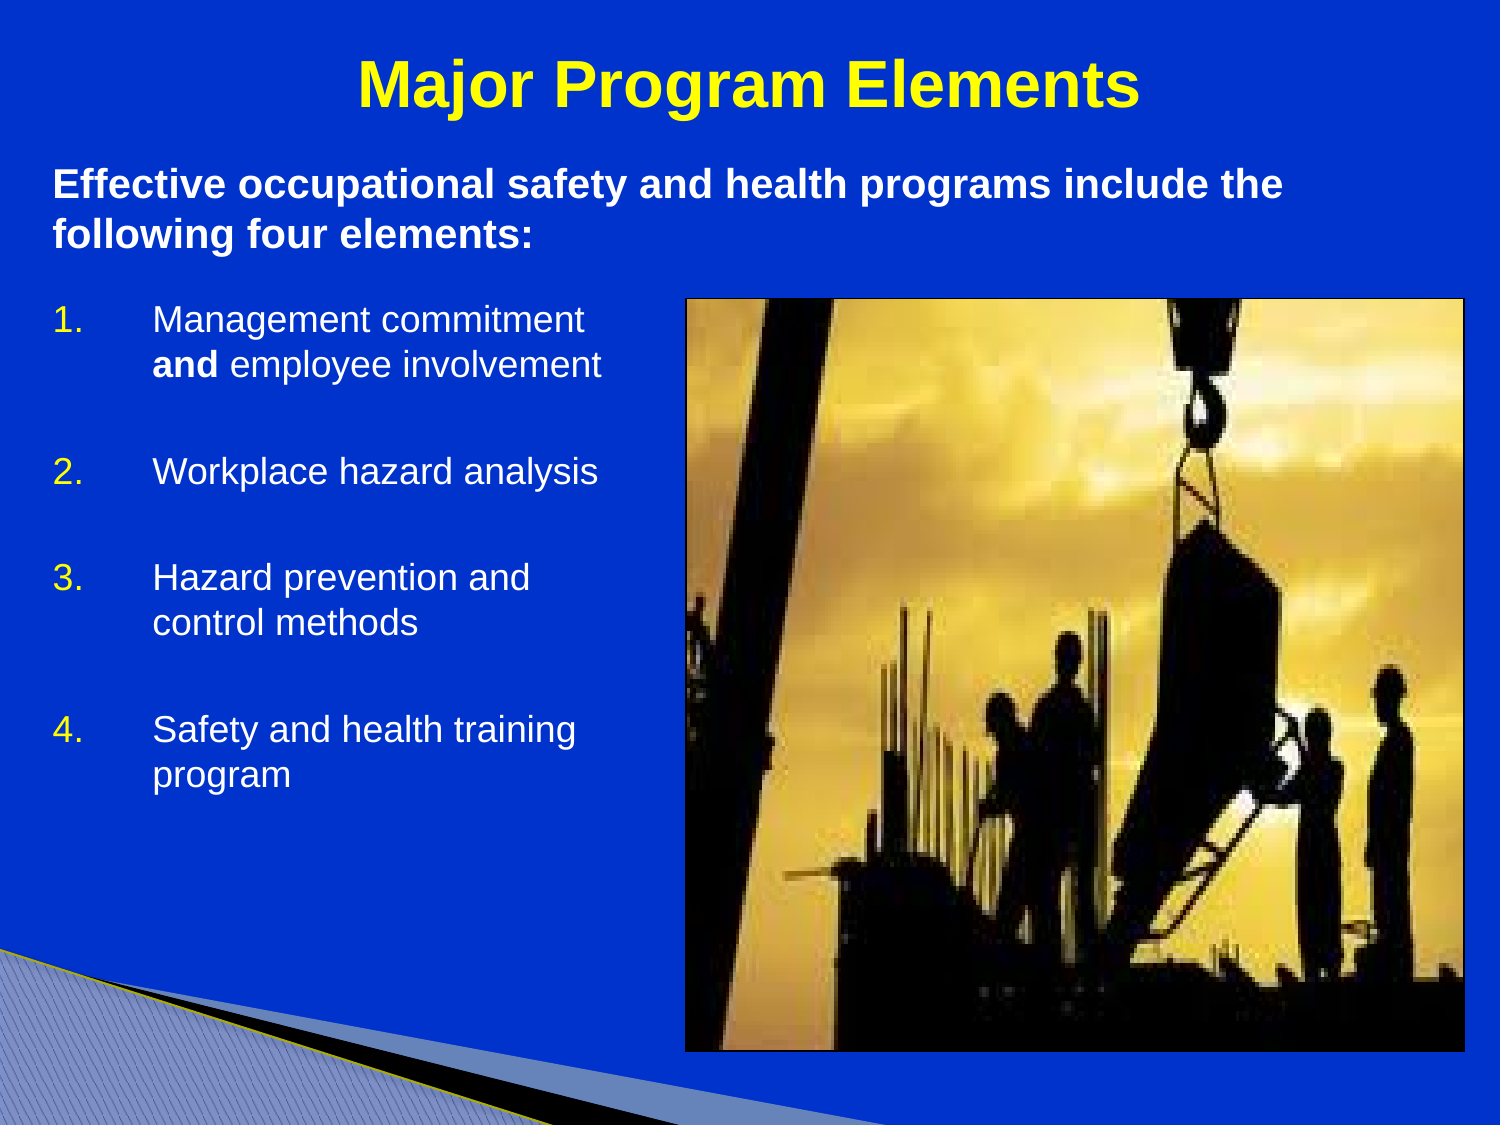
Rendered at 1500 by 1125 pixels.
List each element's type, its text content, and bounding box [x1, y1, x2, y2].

list Management commitment and employee involvement Workplace hazard analysis Hazard prevention and control methods Safety and health training program [37, 287, 650, 838]
title Major Program Elements [37, 37, 1463, 125]
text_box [687, 299, 1463, 1051]
text_box Effective occupational safety and health programs include the following four elements: [37, 149, 1450, 265]
